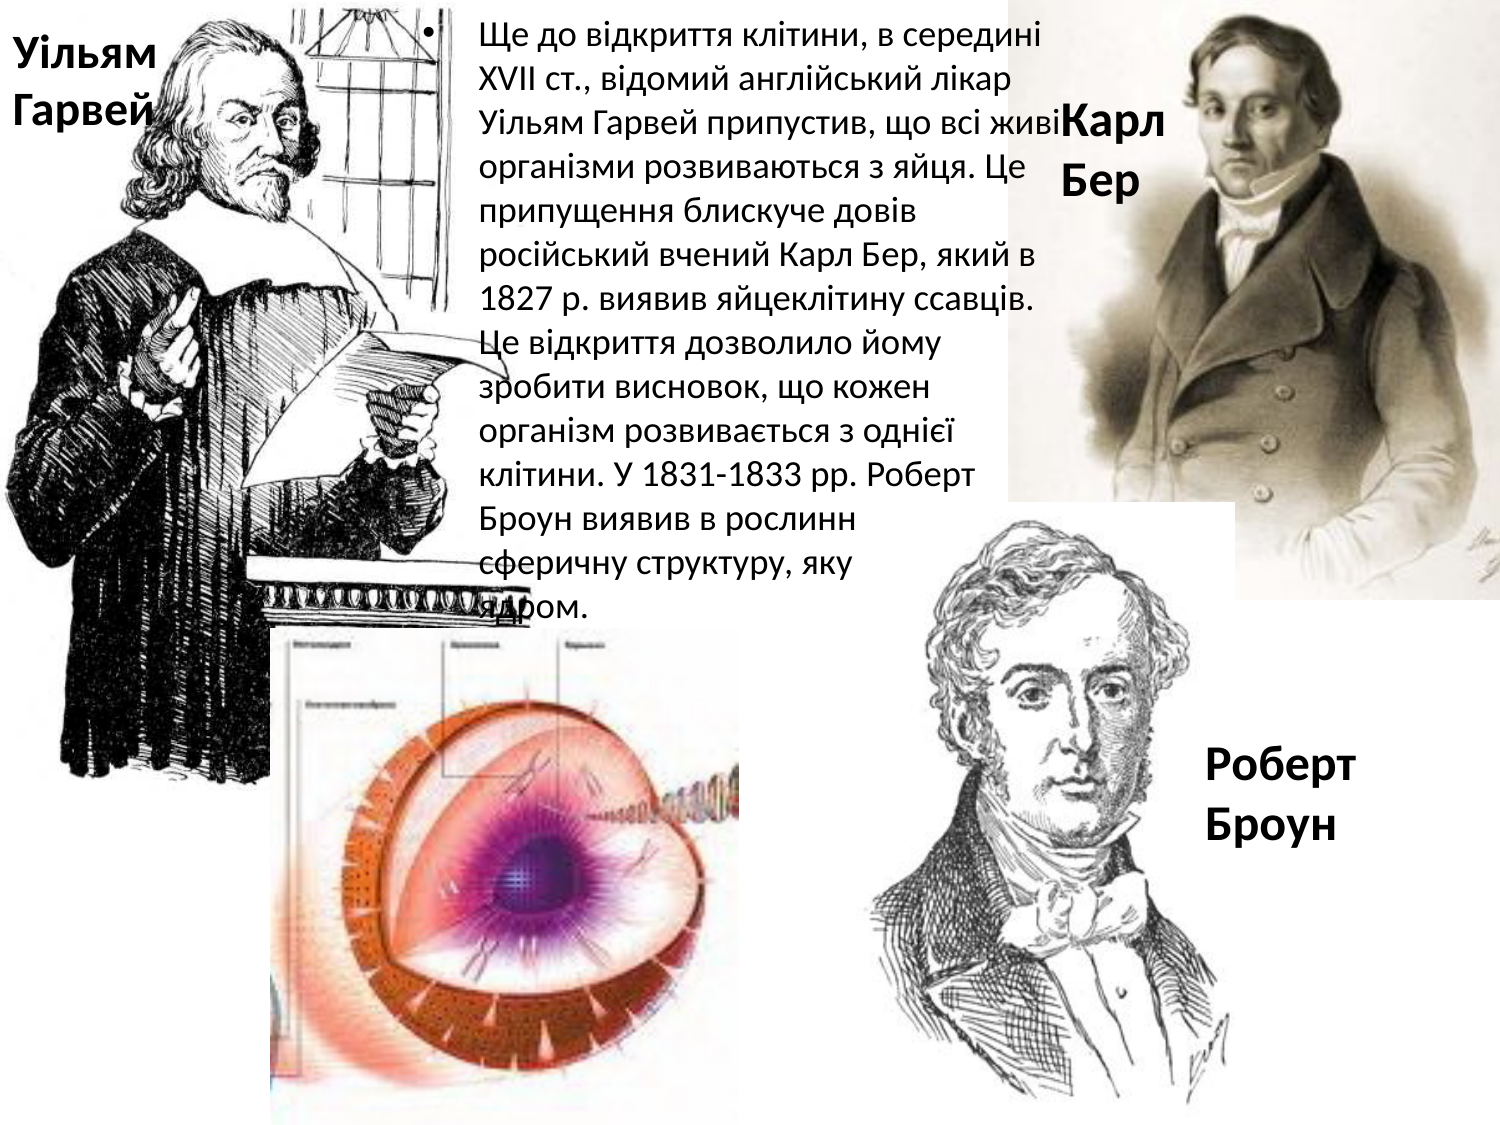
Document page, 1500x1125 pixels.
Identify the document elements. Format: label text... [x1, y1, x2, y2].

picture [855, 0, 1500, 1125]
text_box Роберт Броун [1238, 722, 1383, 858]
picture [0, 2, 739, 1125]
list Ще до відкриття клітини, в середині XVII ст., відомий англійський лікар Уільям Гарвей припустив, що всі живі організми розвиваються з яйця. Це припущення блискуче довів російський вчений Карл Бер, який в 1827 р. виявив яйцеклітину ссавців. Це відкриття дозволило йому зробити висновок, що кожен організм розвивається з однієї клітини. У 1831-1833 рр. Роберт Броун виявив в рослинних клітинах сферичну структуру, яку назвав ядром. [538, 2, 1002, 639]
